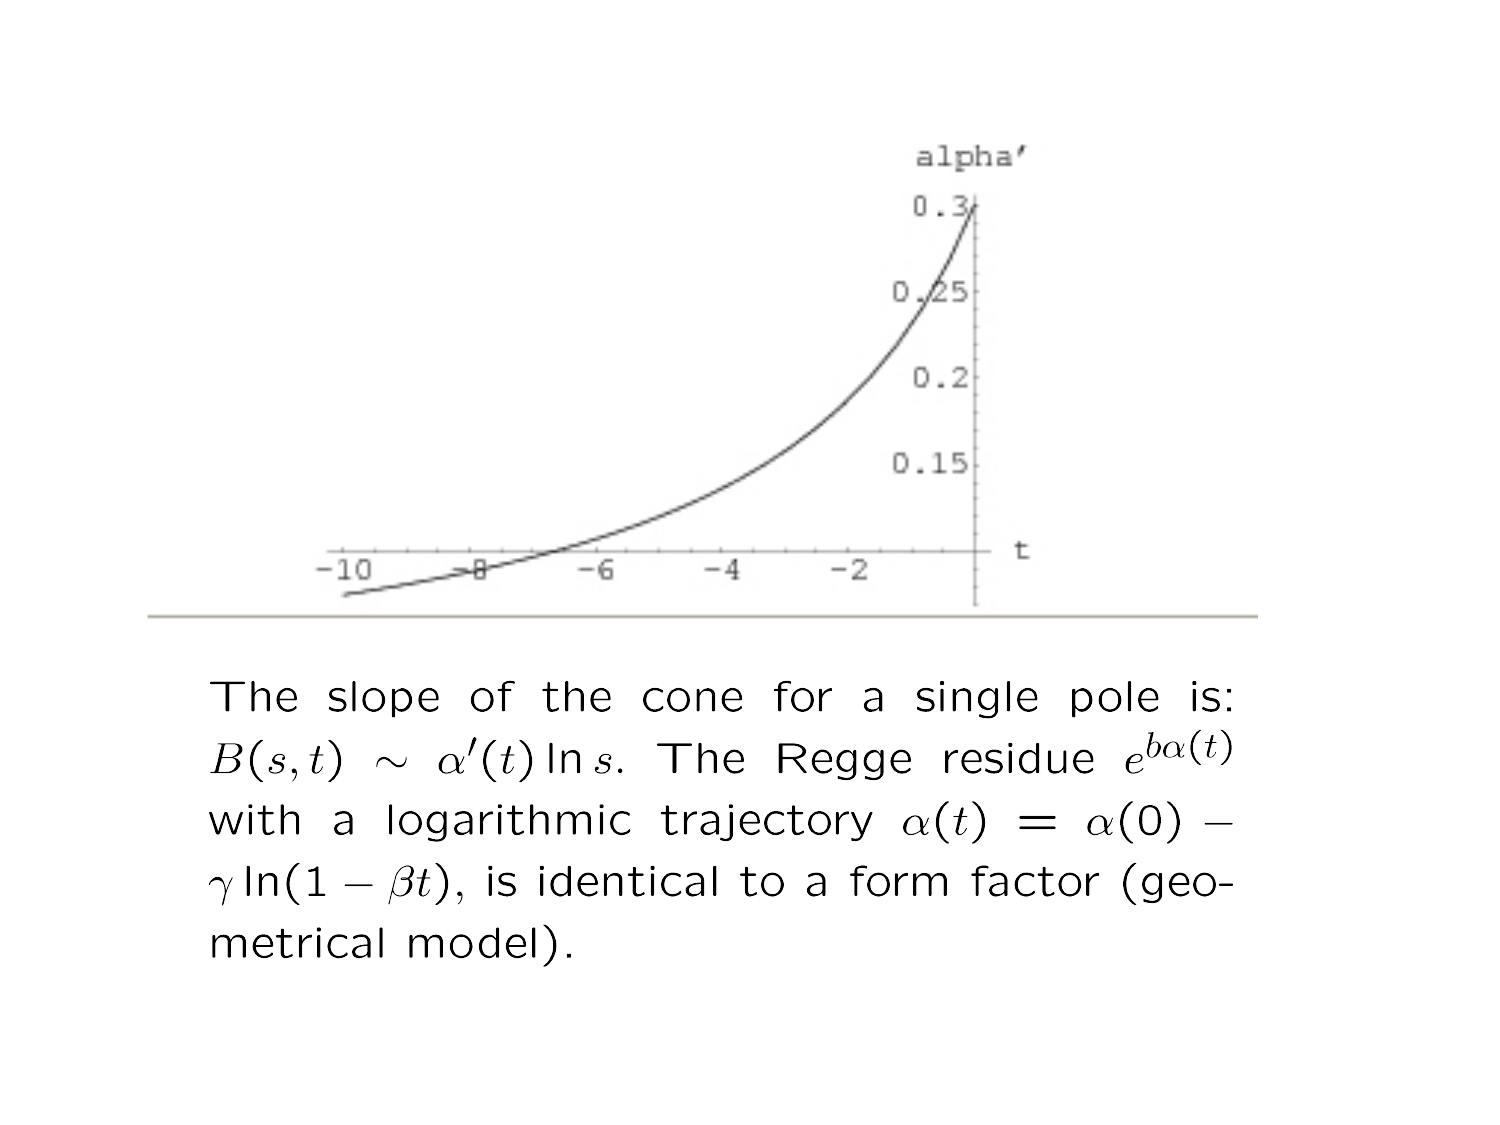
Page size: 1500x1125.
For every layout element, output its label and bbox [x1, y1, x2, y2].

picture [206, 680, 1235, 968]
picture [147, 121, 1259, 622]
